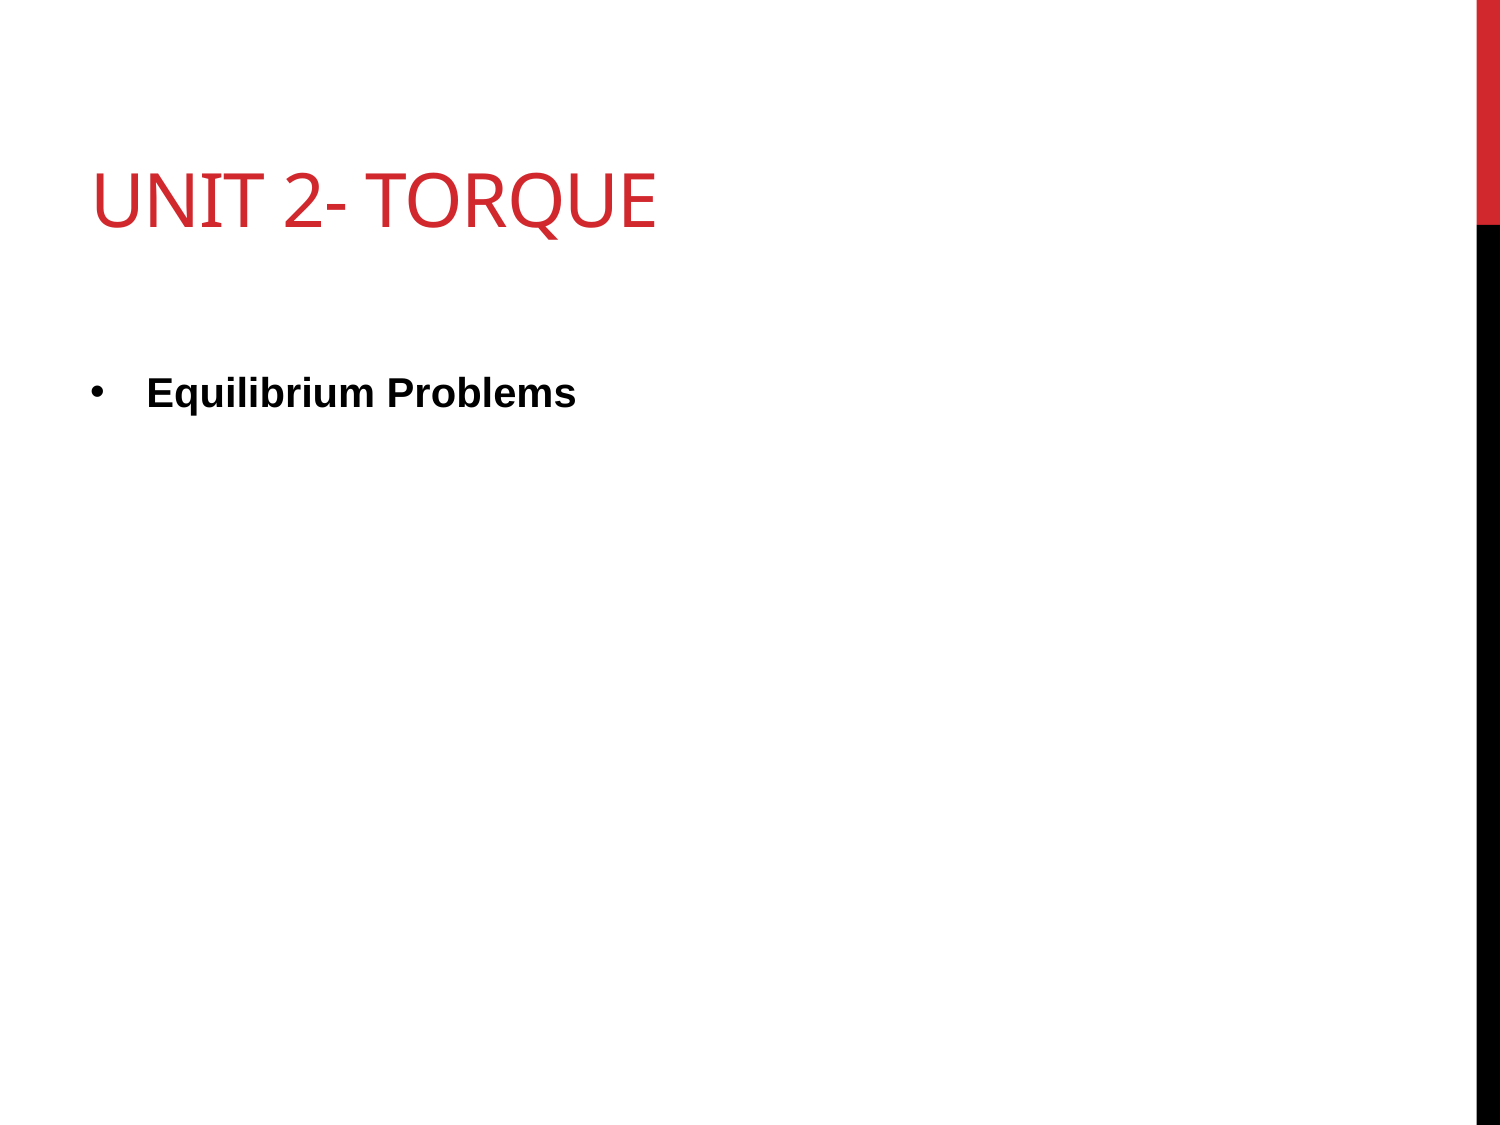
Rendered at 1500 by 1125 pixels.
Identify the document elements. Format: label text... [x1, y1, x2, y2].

title Unit 2- Torque [75, 25, 1025, 250]
